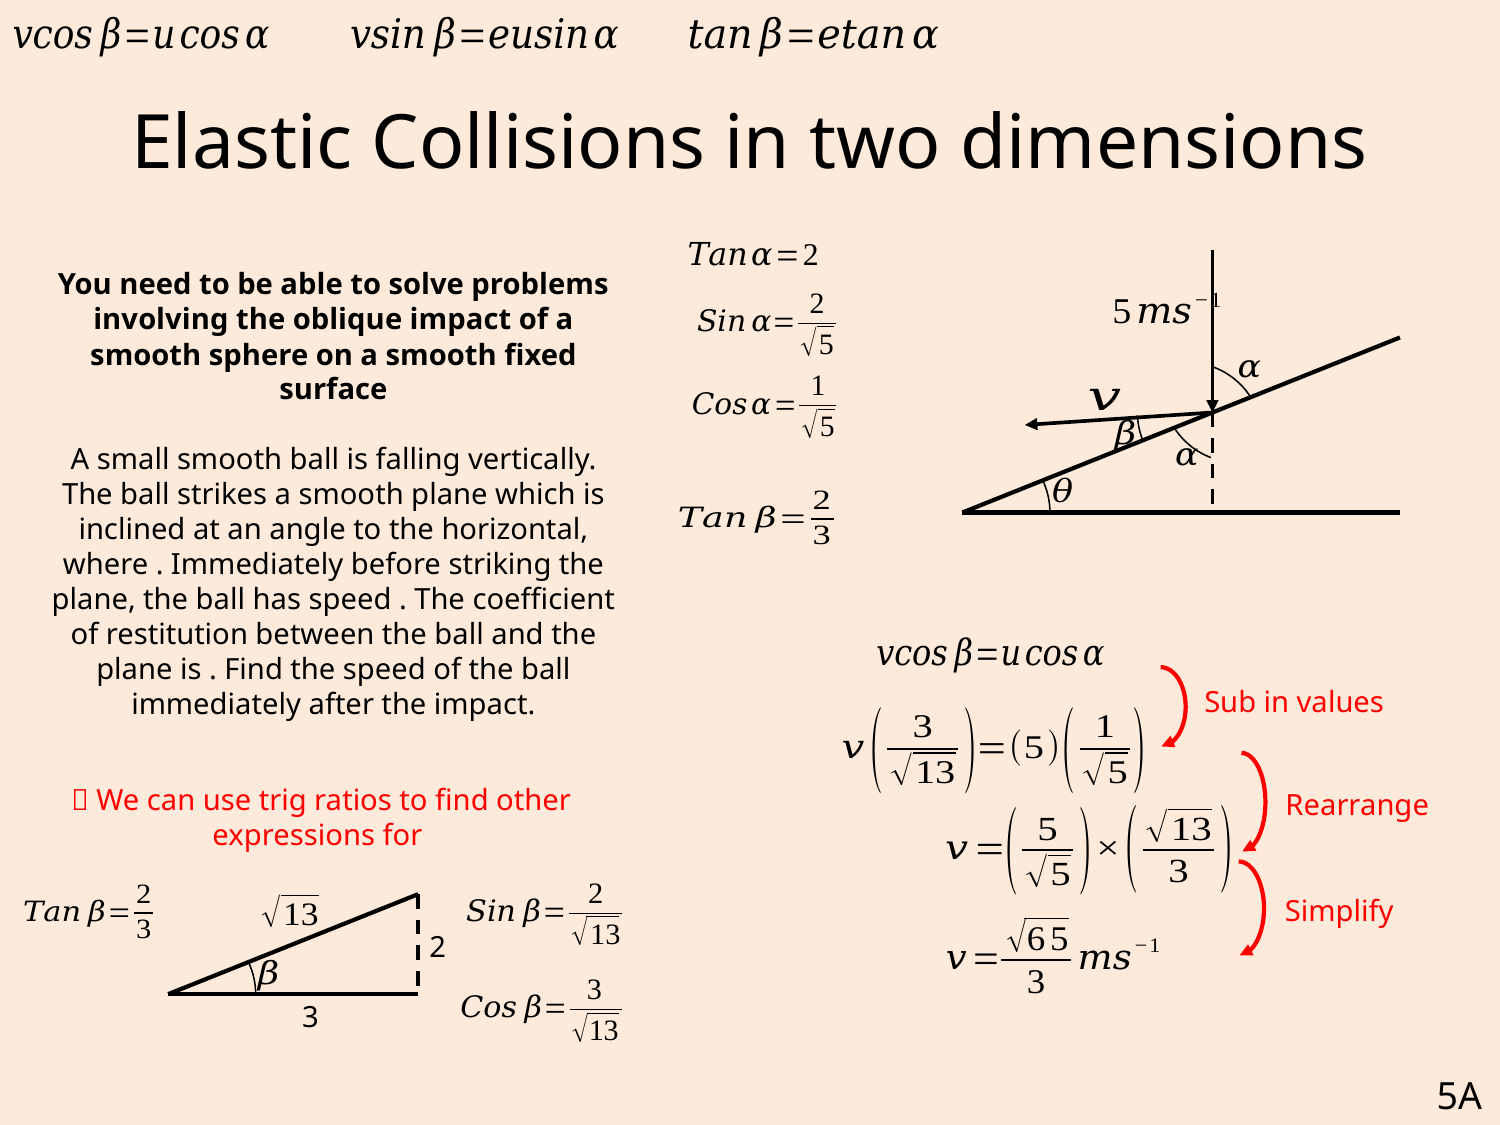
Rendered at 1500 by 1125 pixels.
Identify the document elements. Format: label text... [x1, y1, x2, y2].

text_box [1238, 860, 1262, 885]
title Elastic Collisions in two dimensions [75, 45, 1425, 233]
text_box Rearrange [1246, 779, 1469, 829]
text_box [962, 337, 1208, 512]
text_box Simplify [1228, 885, 1451, 935]
text_box 5A [1421, 1064, 1497, 1125]
text_box [1160, 666, 1184, 748]
text_box [1239, 935, 1261, 956]
text_box Sub in values [1183, 675, 1406, 726]
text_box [1216, 337, 1401, 512]
text_box 2 [424, 920, 462, 971]
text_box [1024, 412, 1212, 426]
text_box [105, 893, 419, 1070]
text_box [1241, 752, 1264, 852]
